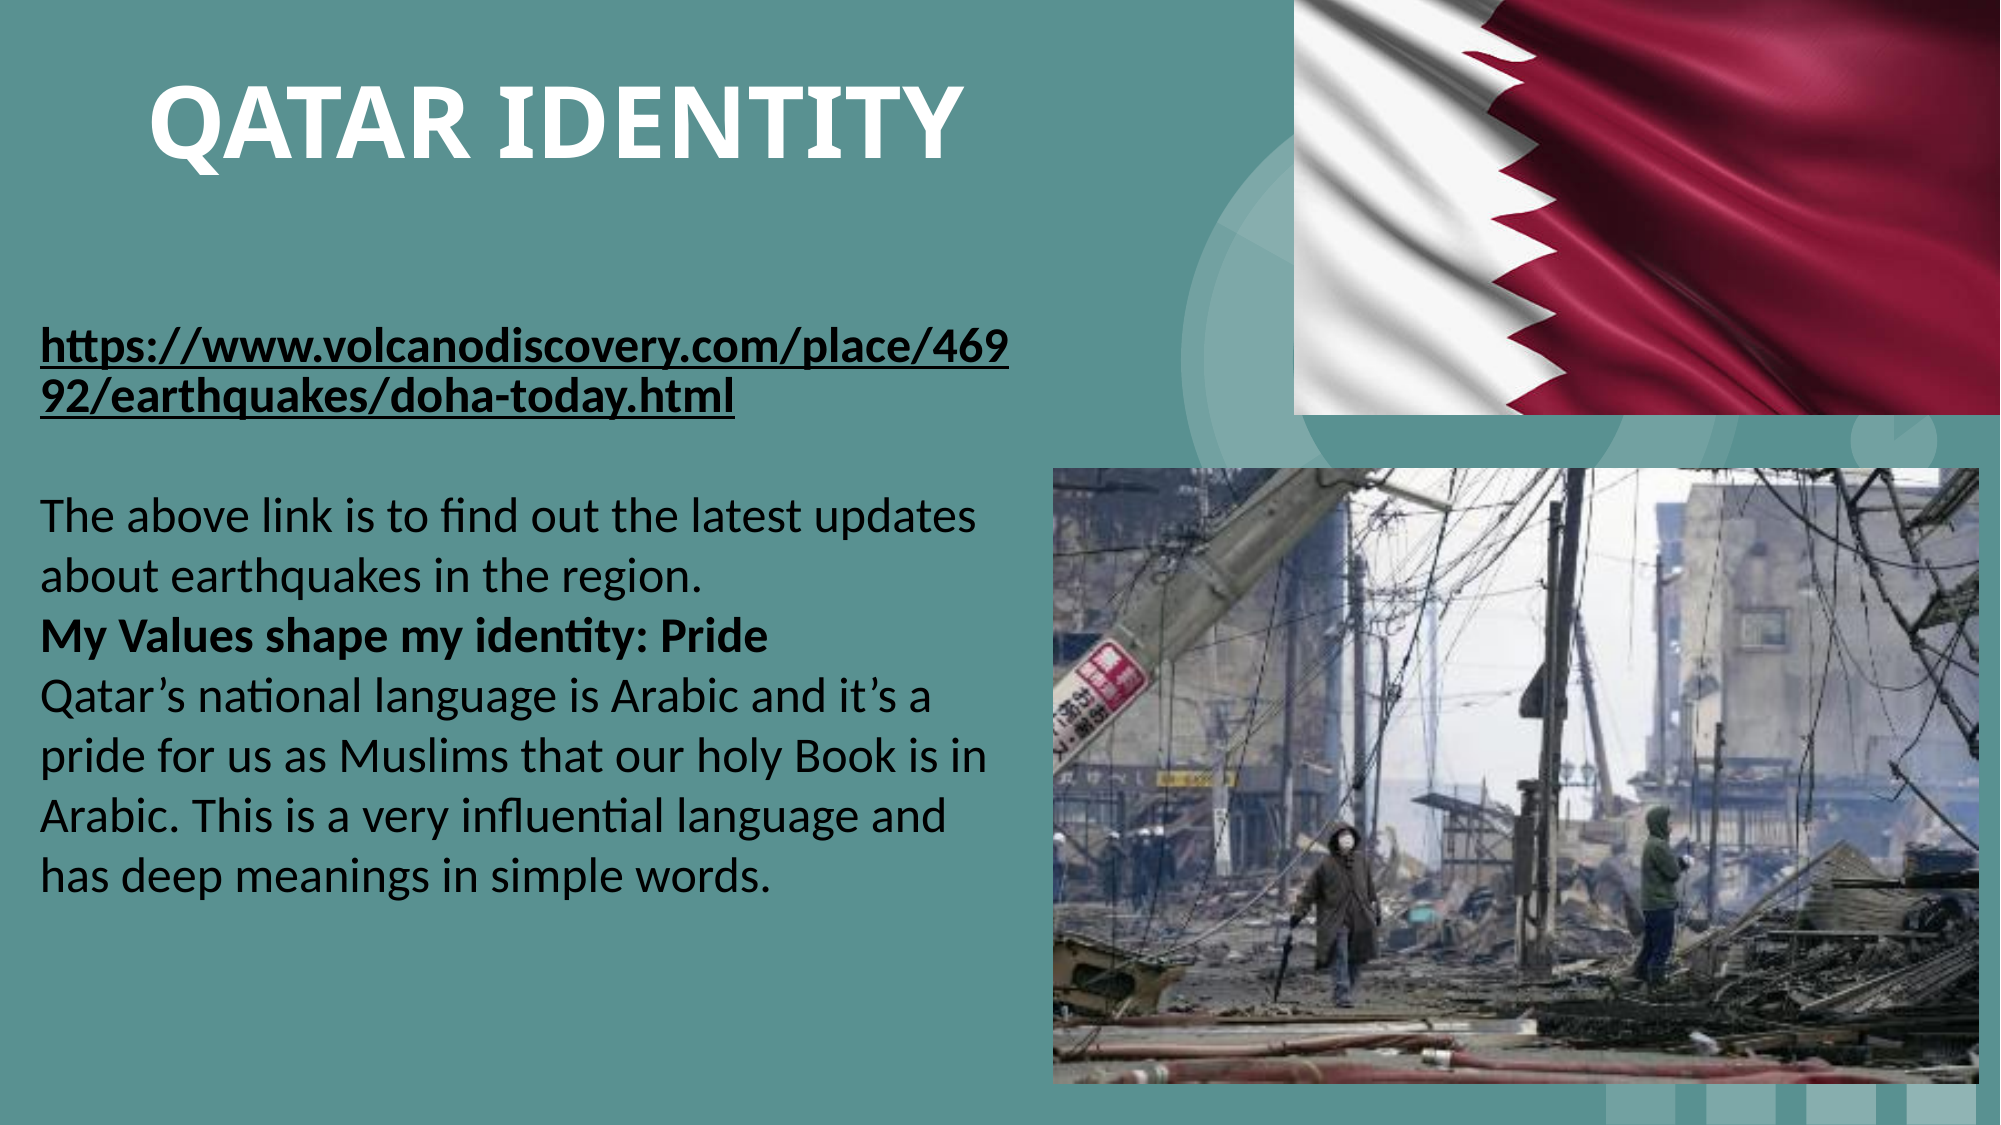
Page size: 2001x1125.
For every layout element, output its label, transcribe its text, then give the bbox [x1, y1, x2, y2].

title QATAR IDENTITY [126, 5, 1057, 232]
picture [1294, 0, 2000, 415]
text_box https://www.volcanodiscovery.com/place/46992/earthquakes/doha-today.html The above link is to find out the latest updates about earthquakes in the region. My Values shape my identity: Pride Qatar’s national language is Arabic and it’s a pride for us as Muslims that our holy Book is in Arabic. This is a very influential language and has deep meanings in simple words. [24, 245, 1025, 981]
picture [1053, 468, 1980, 1085]
